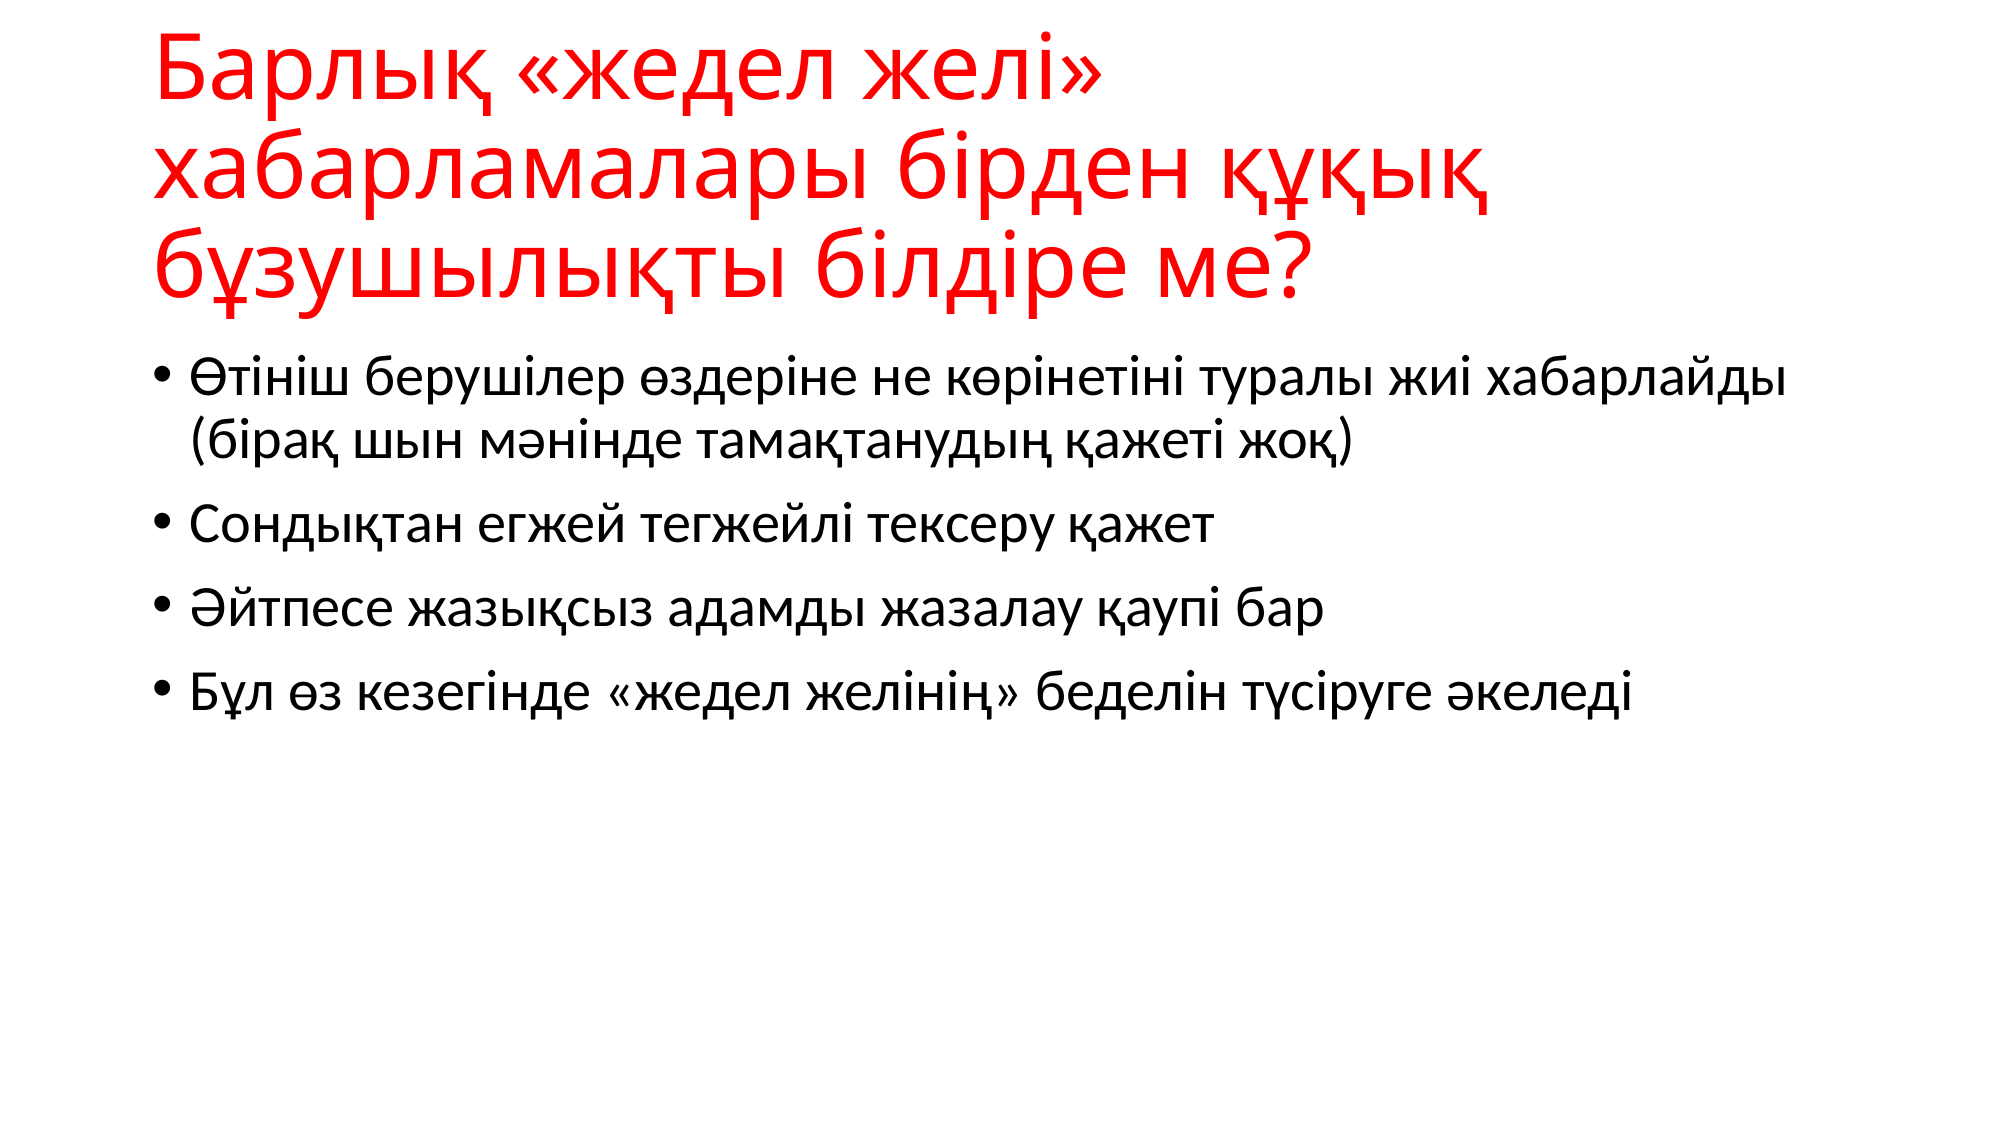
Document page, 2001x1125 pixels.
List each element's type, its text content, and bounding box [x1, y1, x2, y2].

list Өтініш берушілер өздеріне не көрінетіні туралы жиі хабарлайды (бірақ шын мәнінде тамақтанудың қажеті жоқ) Сондықтан егжей тегжейлі тексеру қажет Әйтпесе жазықсыз адамды жазалау қаупі бар Бұл өз кезегінде «жедел желінің» беделін түсіруге әкеледі [137, 337, 1863, 1052]
title Барлық «жедел желі» хабарламалары бірден құқық бұзушылықты білдіре ме? [137, 59, 1863, 278]
